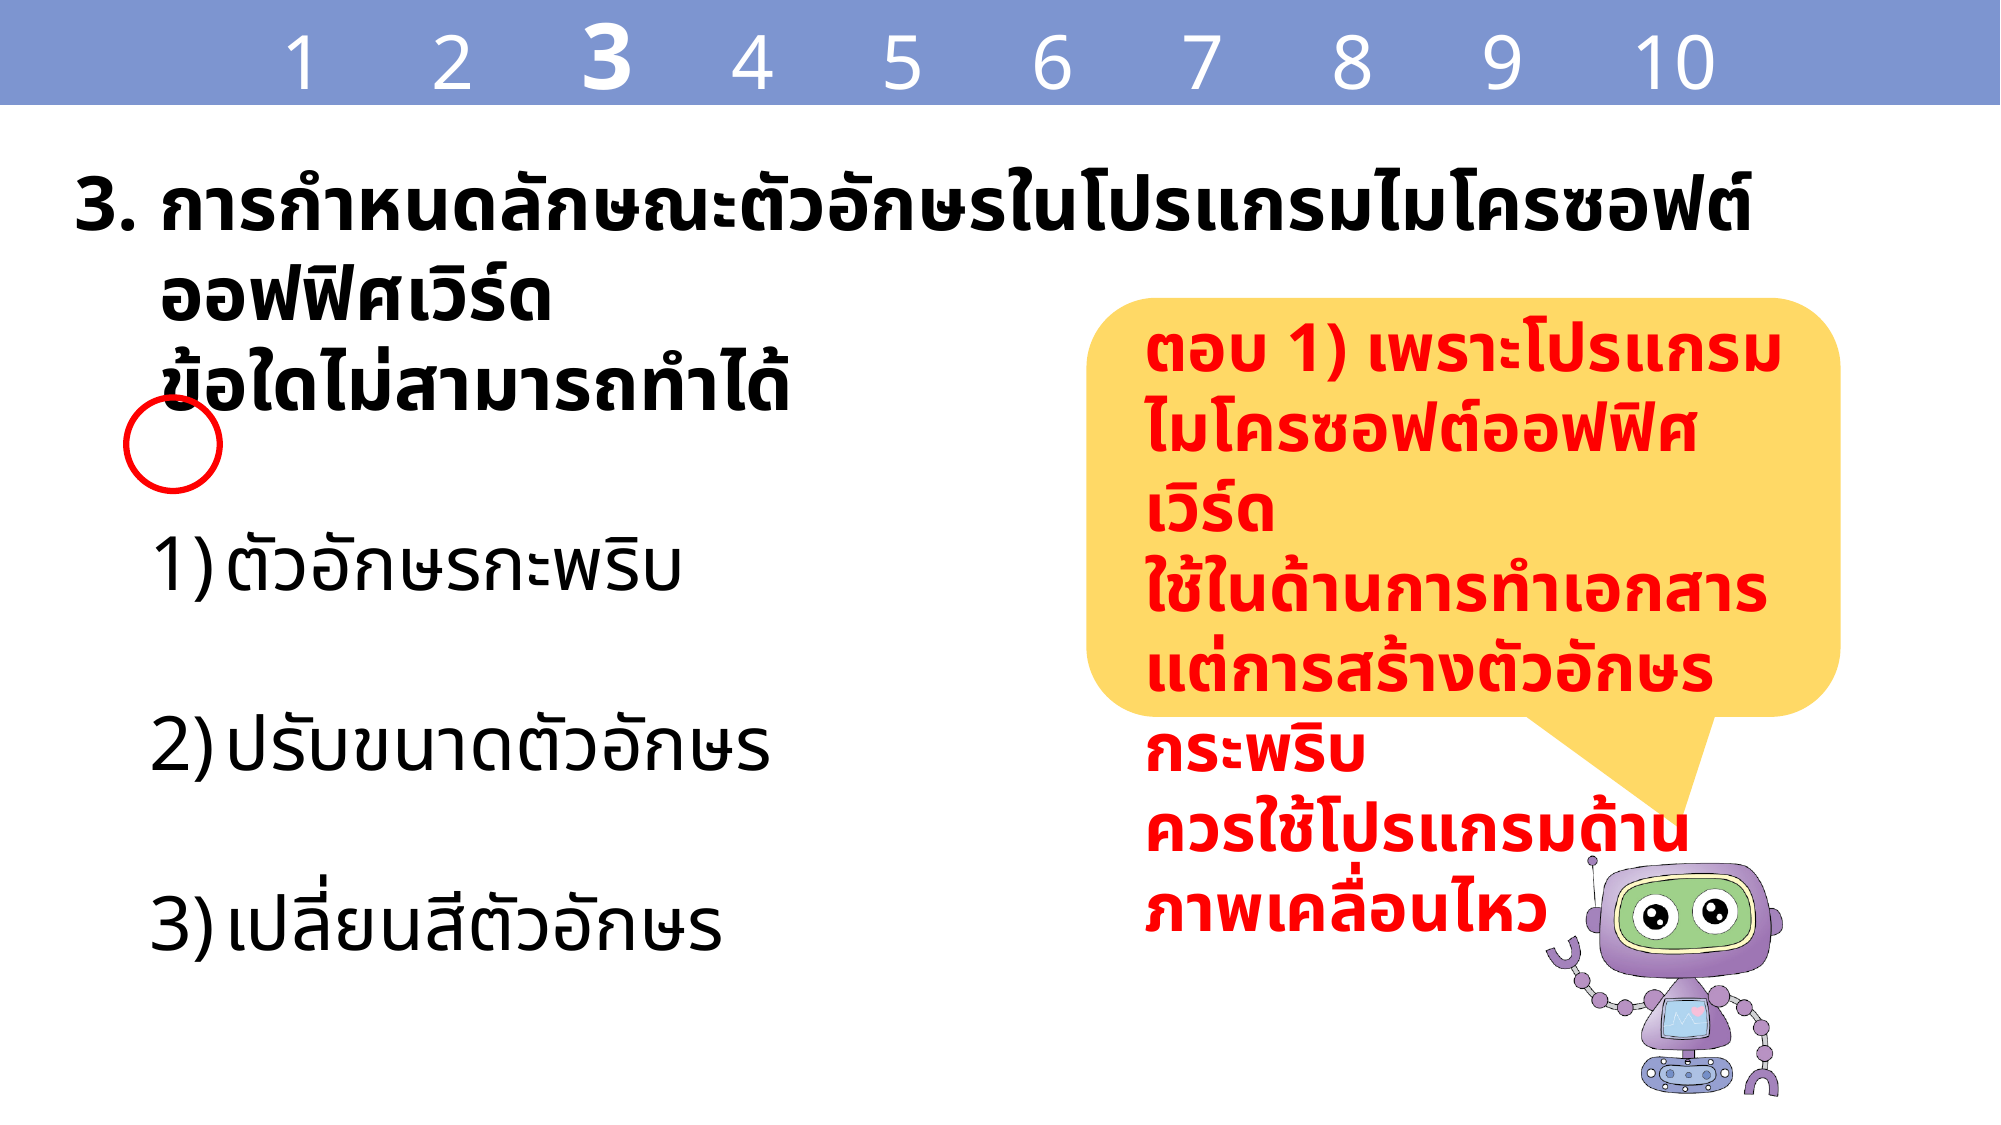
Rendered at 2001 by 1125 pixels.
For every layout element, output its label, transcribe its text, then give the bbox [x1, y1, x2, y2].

text_box [125, 396, 221, 493]
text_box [1086, 297, 1841, 1097]
text_box 1 2 3 4 5 6 7 8 9 10 [0, 0, 2000, 106]
text_box การกำหนดลักษณะตัวอักษรในโปรแกรมไมโครซอฟต์ออฟฟิศเวิร์ด ข้อใดไม่สามารถทำได้ ตัวอักษรกะพริบ ปรับขนาดตัวอักษร เปลี่ยนสีตัวอักษร [59, 147, 1841, 973]
